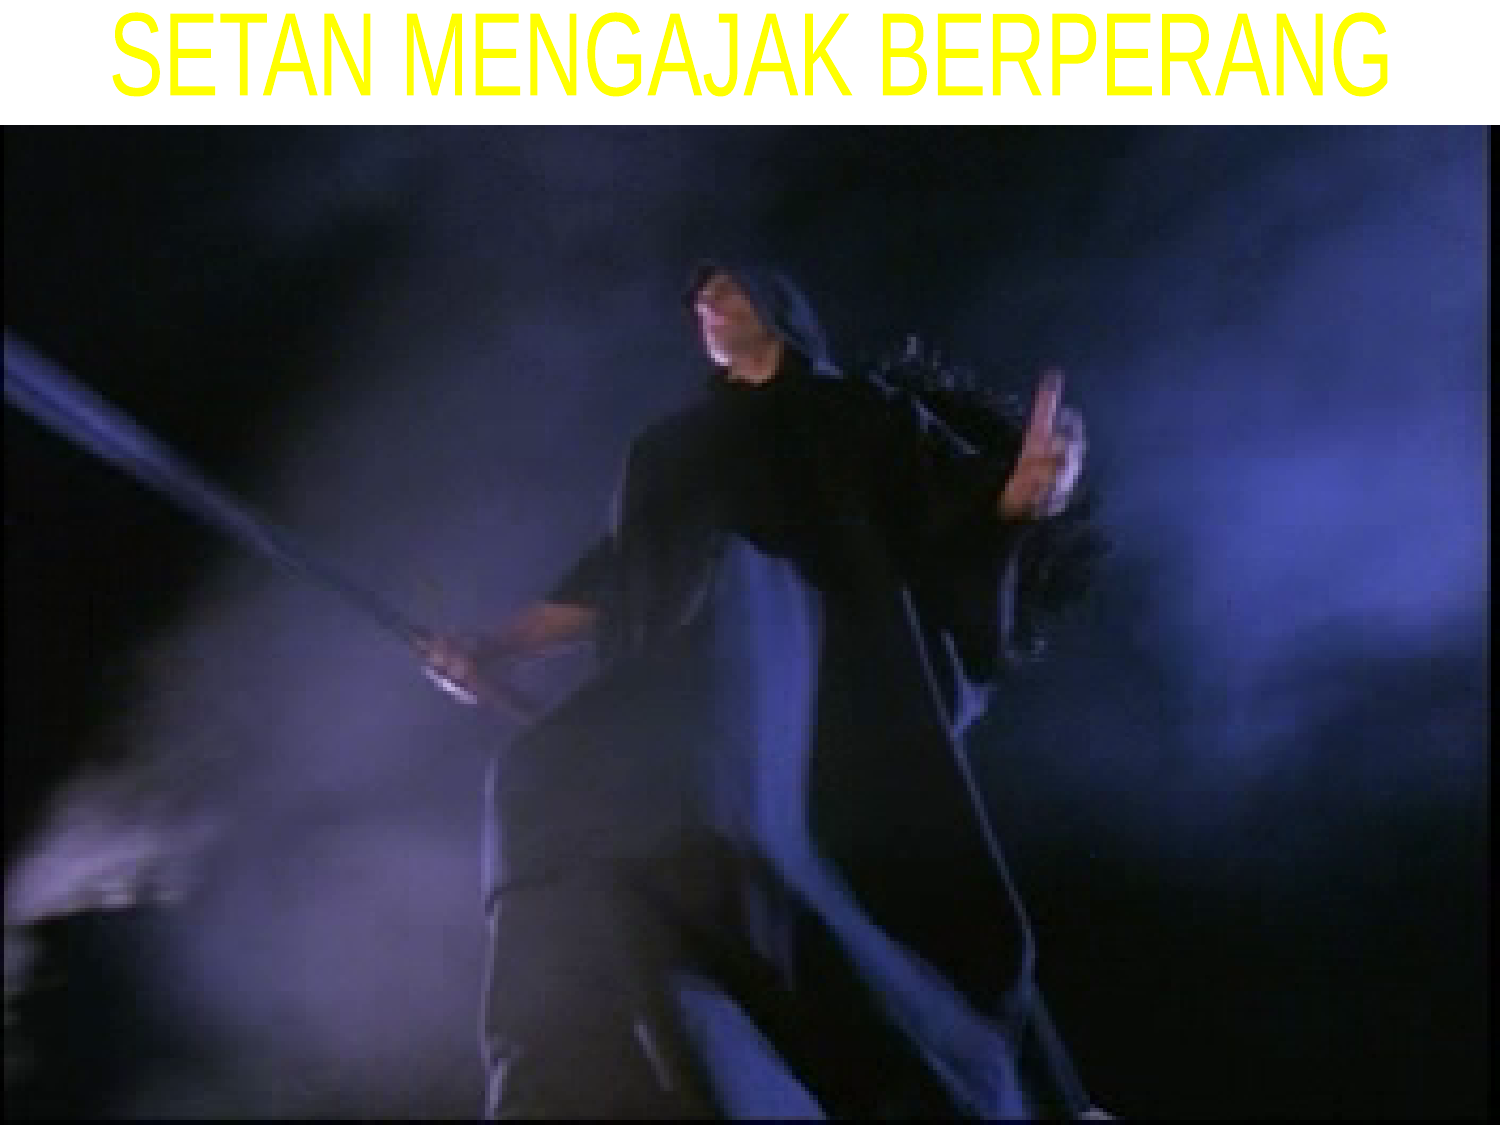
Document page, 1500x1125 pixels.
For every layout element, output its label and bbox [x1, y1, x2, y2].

text_box [0, 124, 1500, 1125]
